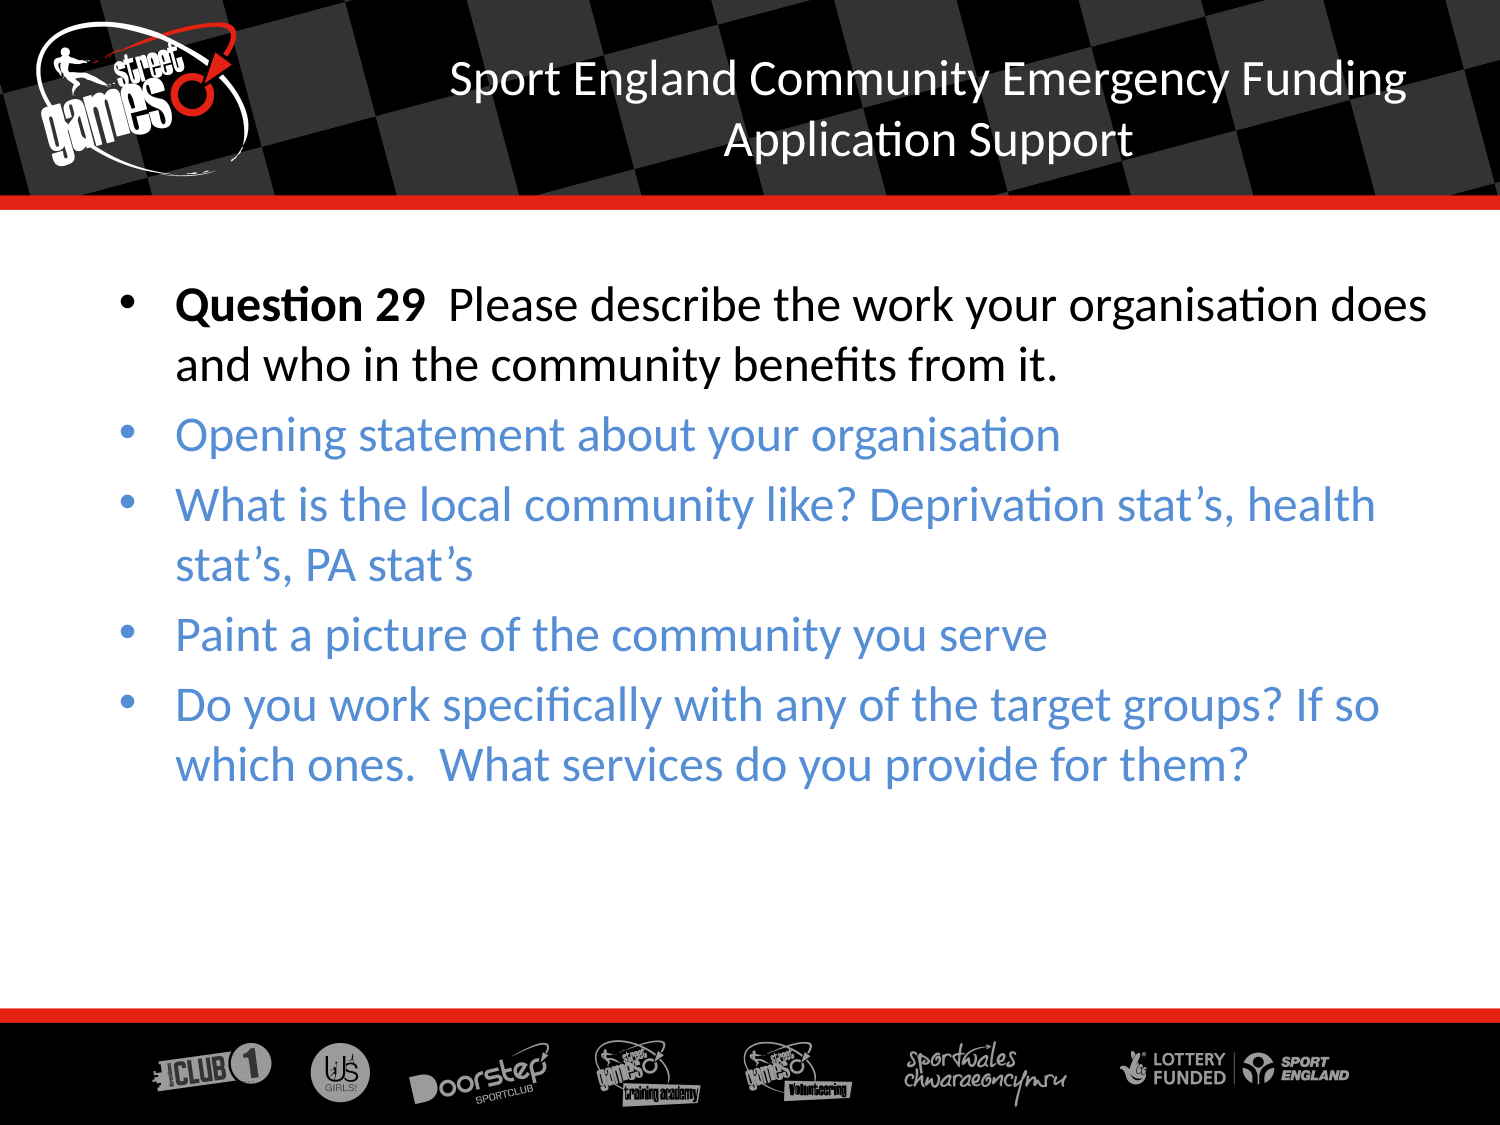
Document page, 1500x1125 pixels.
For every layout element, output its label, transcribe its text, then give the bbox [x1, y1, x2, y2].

list Sport England Community Emergency Funding Application Support [408, 37, 1450, 177]
list Question 29 Please describe the work your organisation does and who in the community benefits from it. Opening statement about your organisation What is the local community like? Deprivation stat’s, health stat’s, PA stat’s Paint a picture of the community you serve Do you work specifically with any of the target groups? If so which ones. What services do you provide for them? [104, 264, 1450, 1007]
picture [0, 0, 1500, 1125]
